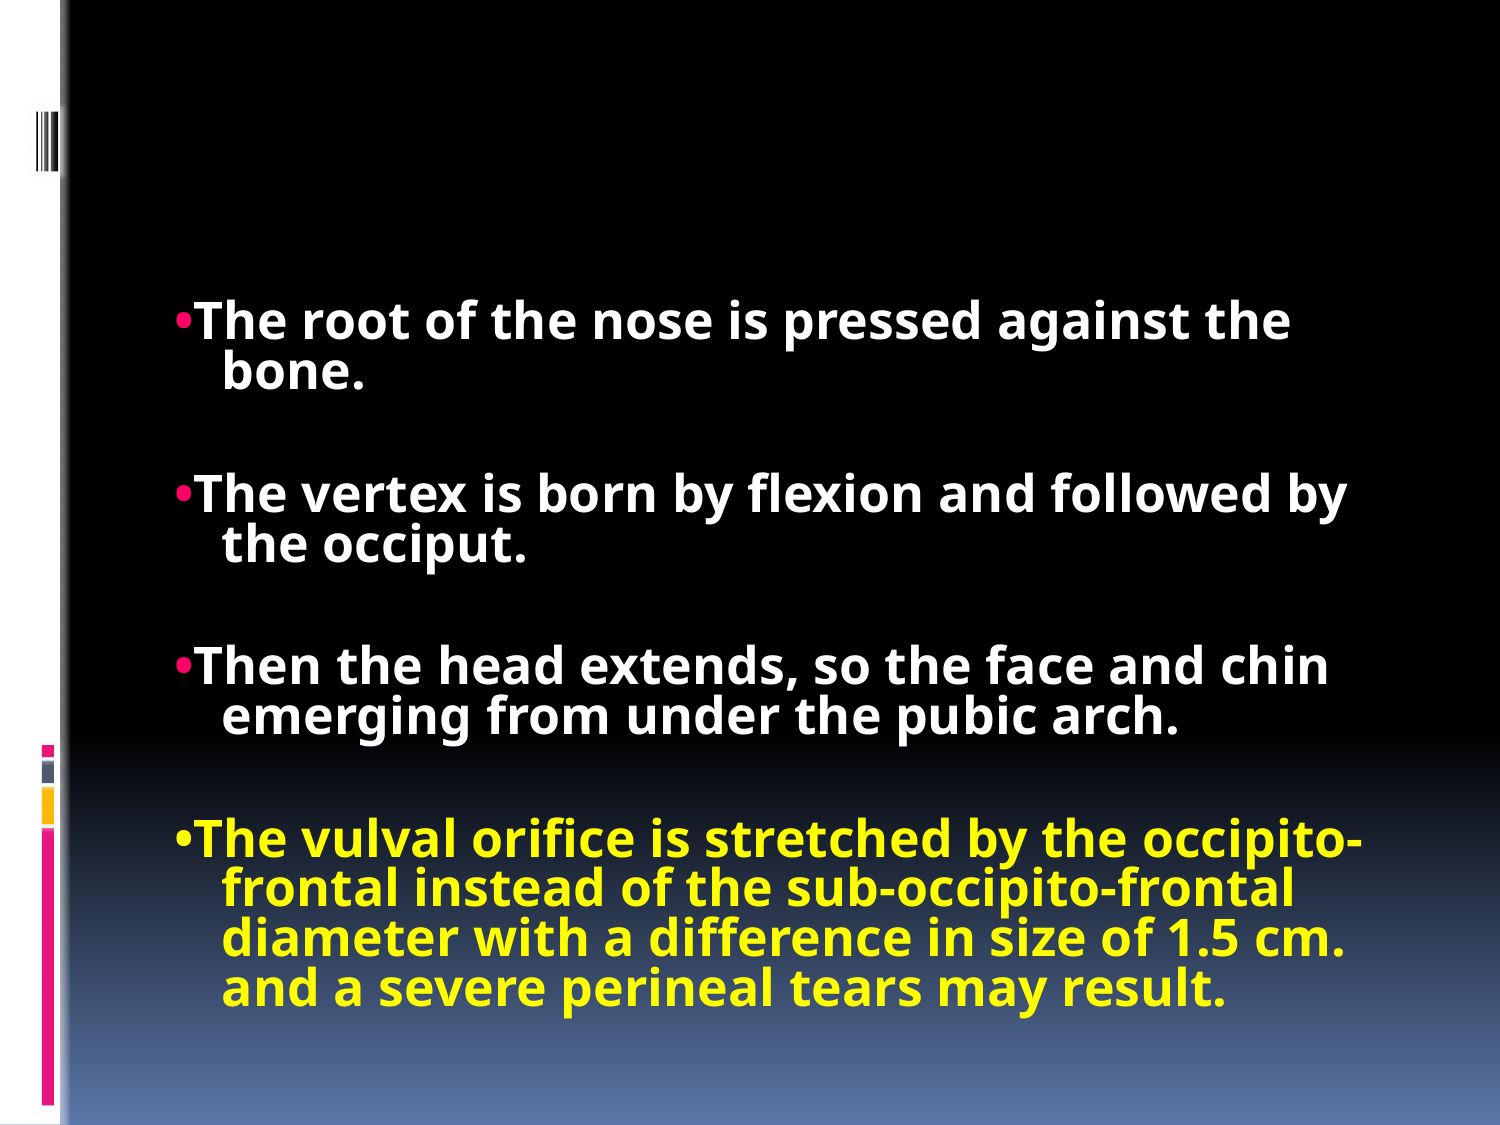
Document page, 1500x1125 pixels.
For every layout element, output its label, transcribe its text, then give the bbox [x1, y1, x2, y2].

list •The root of the nose is pressed against the bone. •The vertex is born by flexion and followed by the occiput. •Then the head extends, so the face and chin emerging from under the pubic arch. •The vulval orifice is stretched by the occipito-frontal instead of the sub-occipito-frontal diameter with a difference in size of 1.5 cm. and a severe perineal tears may result. [150, 292, 1425, 1043]
